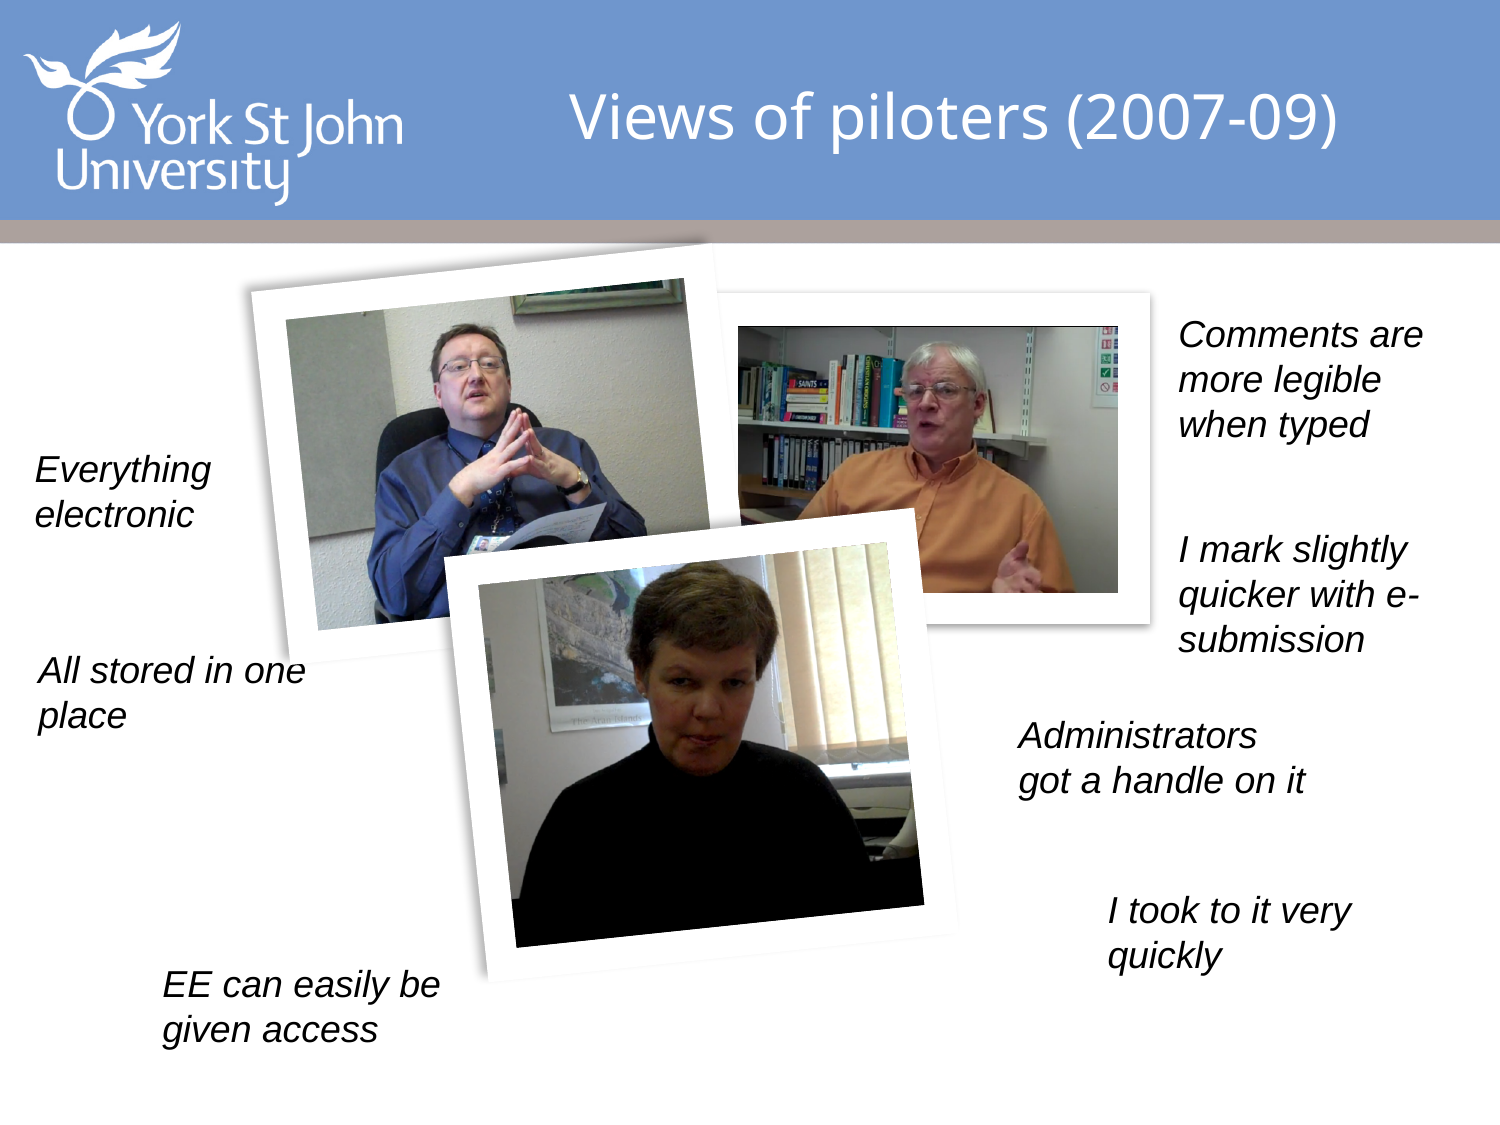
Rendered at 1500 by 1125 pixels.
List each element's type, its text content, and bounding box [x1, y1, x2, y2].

picture [0, 0, 1500, 1125]
text_box Comments are more legible when typed [1163, 302, 1483, 453]
text_box I mark slightly quicker with e-submission [1163, 517, 1483, 667]
text_box Everything electronic [19, 437, 265, 543]
text_box Administrators got a handle on it [1003, 704, 1323, 809]
text_box Views of piloters (2007-09) [489, 69, 1436, 160]
text_box All stored in one place [23, 638, 343, 744]
text_box I took to it very quickly [1092, 878, 1412, 984]
text_box EE can easily be given access [147, 952, 467, 1057]
